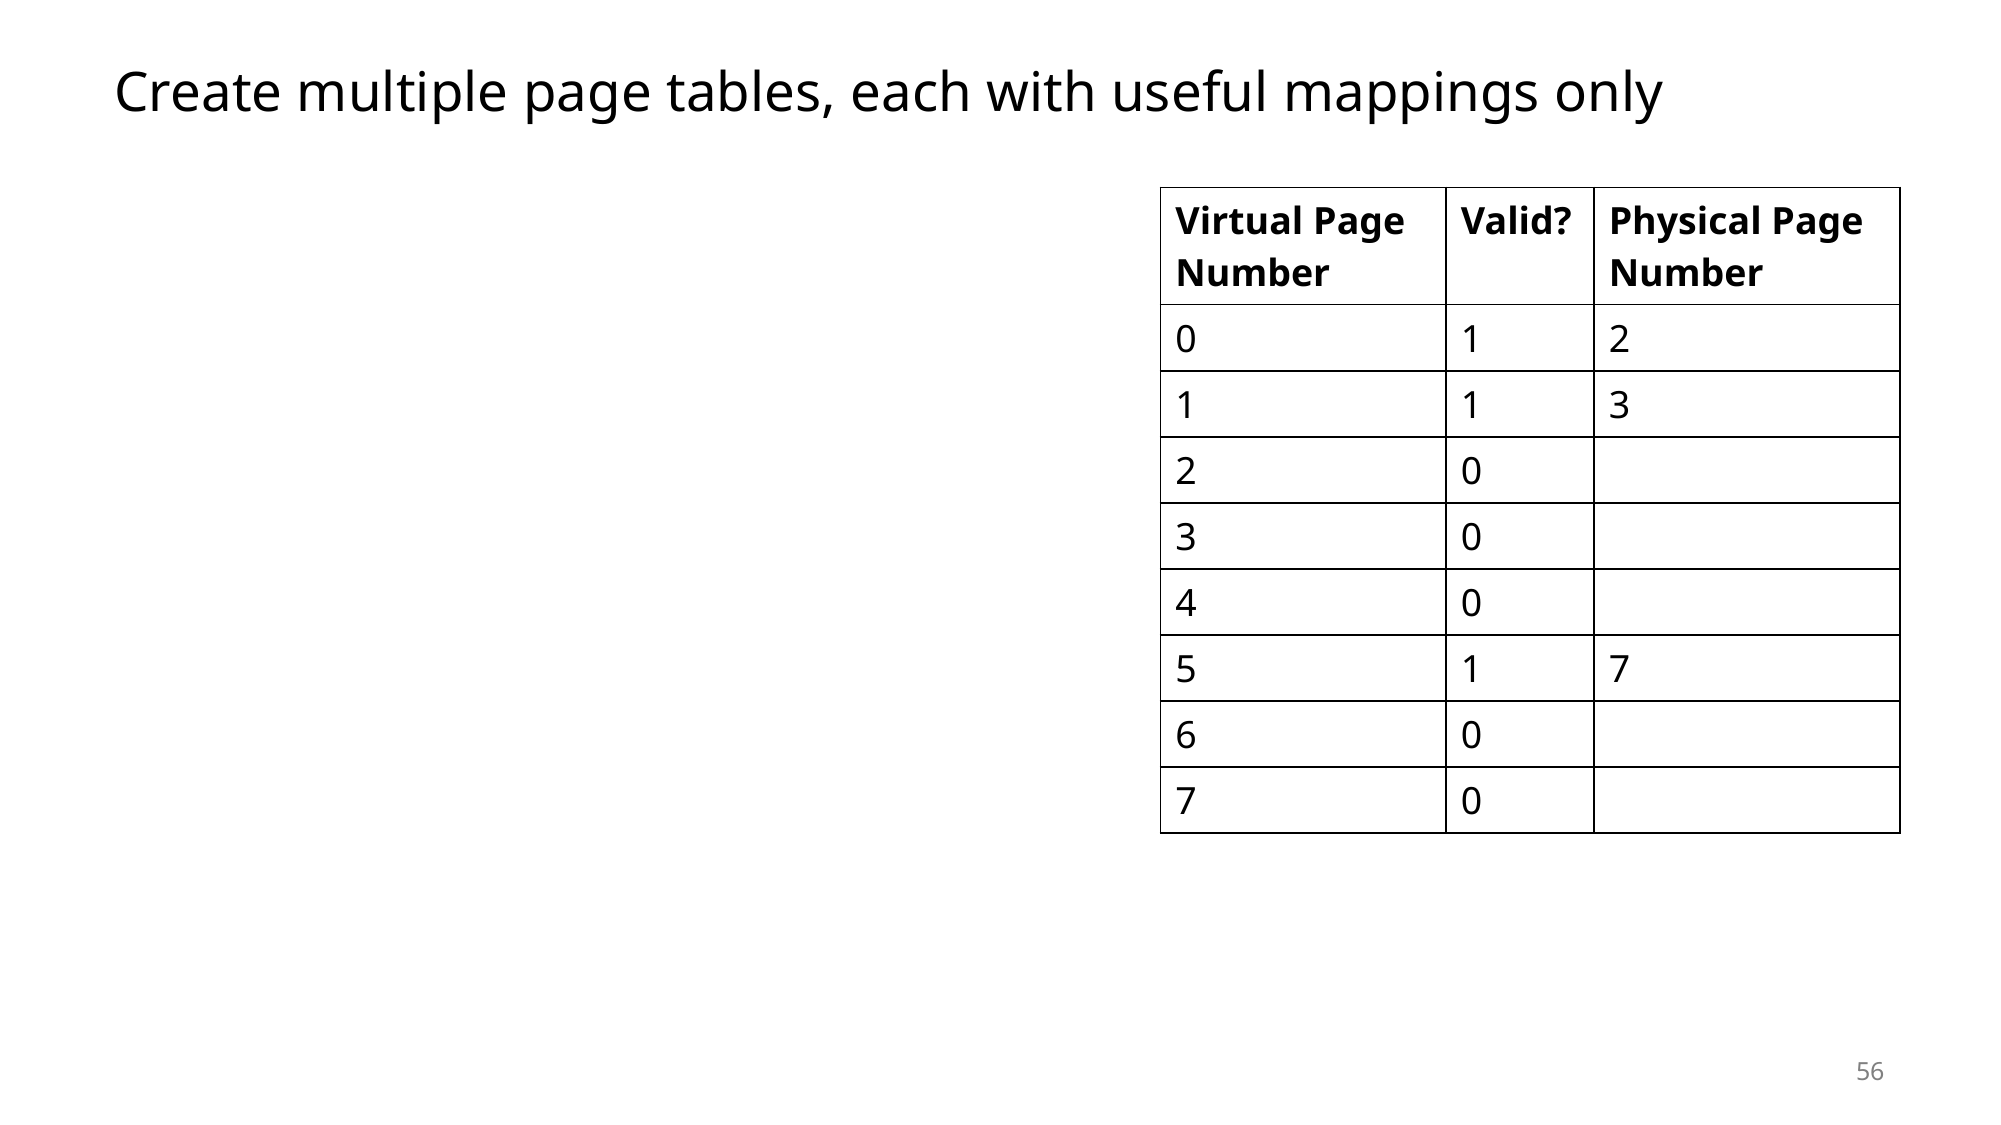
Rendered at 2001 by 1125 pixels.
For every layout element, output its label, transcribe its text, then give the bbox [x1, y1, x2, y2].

table_cell 0 [1447, 504, 1593, 568]
table_cell [1595, 438, 1899, 502]
table_cell 0 [1447, 702, 1593, 766]
table_cell [1595, 570, 1899, 634]
title Create multiple page tables, each with useful mappings only [99, 37, 1900, 150]
table_cell 0 [1447, 570, 1593, 634]
table_header Physical Page Number [1595, 188, 1899, 304]
table_cell 4 [1161, 570, 1445, 634]
table_cell 3 [1161, 504, 1445, 568]
table_header Virtual Page Number [1161, 188, 1445, 304]
table_cell 1 [1161, 372, 1445, 436]
table_cell 2 [1161, 438, 1445, 502]
table_cell 2 [1595, 305, 1899, 370]
table_cell 0 [1161, 305, 1445, 370]
table_cell 0 [1447, 438, 1593, 502]
slide_number 56 [1749, 1042, 1900, 1103]
table_cell 1 [1447, 636, 1593, 700]
table_cell [1595, 768, 1899, 832]
table_cell 7 [1595, 636, 1899, 700]
table_cell [1595, 504, 1899, 568]
table_cell 7 [1161, 768, 1445, 832]
table_cell [1595, 702, 1899, 766]
table_cell 1 [1447, 305, 1593, 370]
table_cell 1 [1447, 372, 1593, 436]
table_header Valid? [1447, 188, 1593, 304]
table_cell 3 [1595, 372, 1899, 436]
table_cell 6 [1161, 702, 1445, 766]
table_cell 0 [1447, 768, 1593, 832]
table_cell 5 [1161, 636, 1445, 700]
